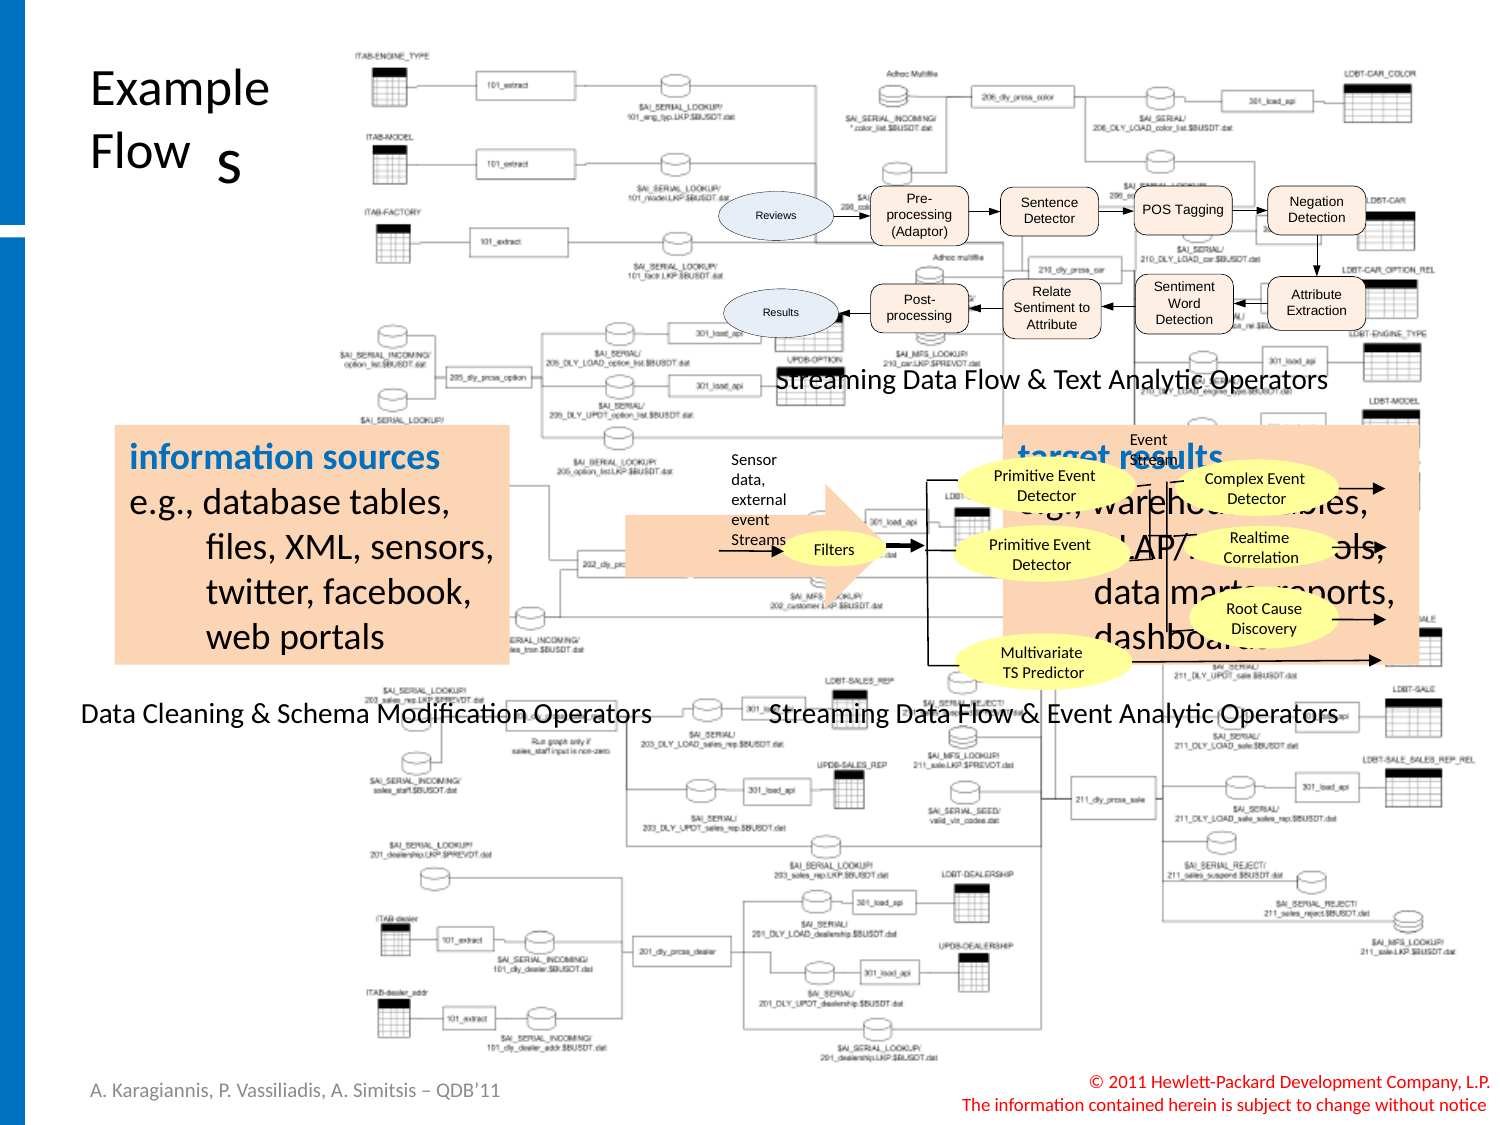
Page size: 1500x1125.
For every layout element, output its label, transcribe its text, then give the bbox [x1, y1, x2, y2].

title Example Flow [75, 45, 1425, 188]
picture [324, 49, 1482, 1065]
text_box © 2011 Hewlett-Packard Development Company, L.P. The information contained herein is subject to change without notice [958, 1070, 1491, 1116]
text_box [111, 424, 712, 668]
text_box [716, 421, 1387, 738]
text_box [716, 183, 1388, 404]
footer A. Karagiannis, P. Vassiliadis, A. Simitsis – QDB’11 [75, 1074, 958, 1103]
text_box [1390, 424, 1423, 668]
text_box s [201, 109, 258, 204]
text_box Data Cleaning & Schema Modification Operators [54, 686, 319, 737]
